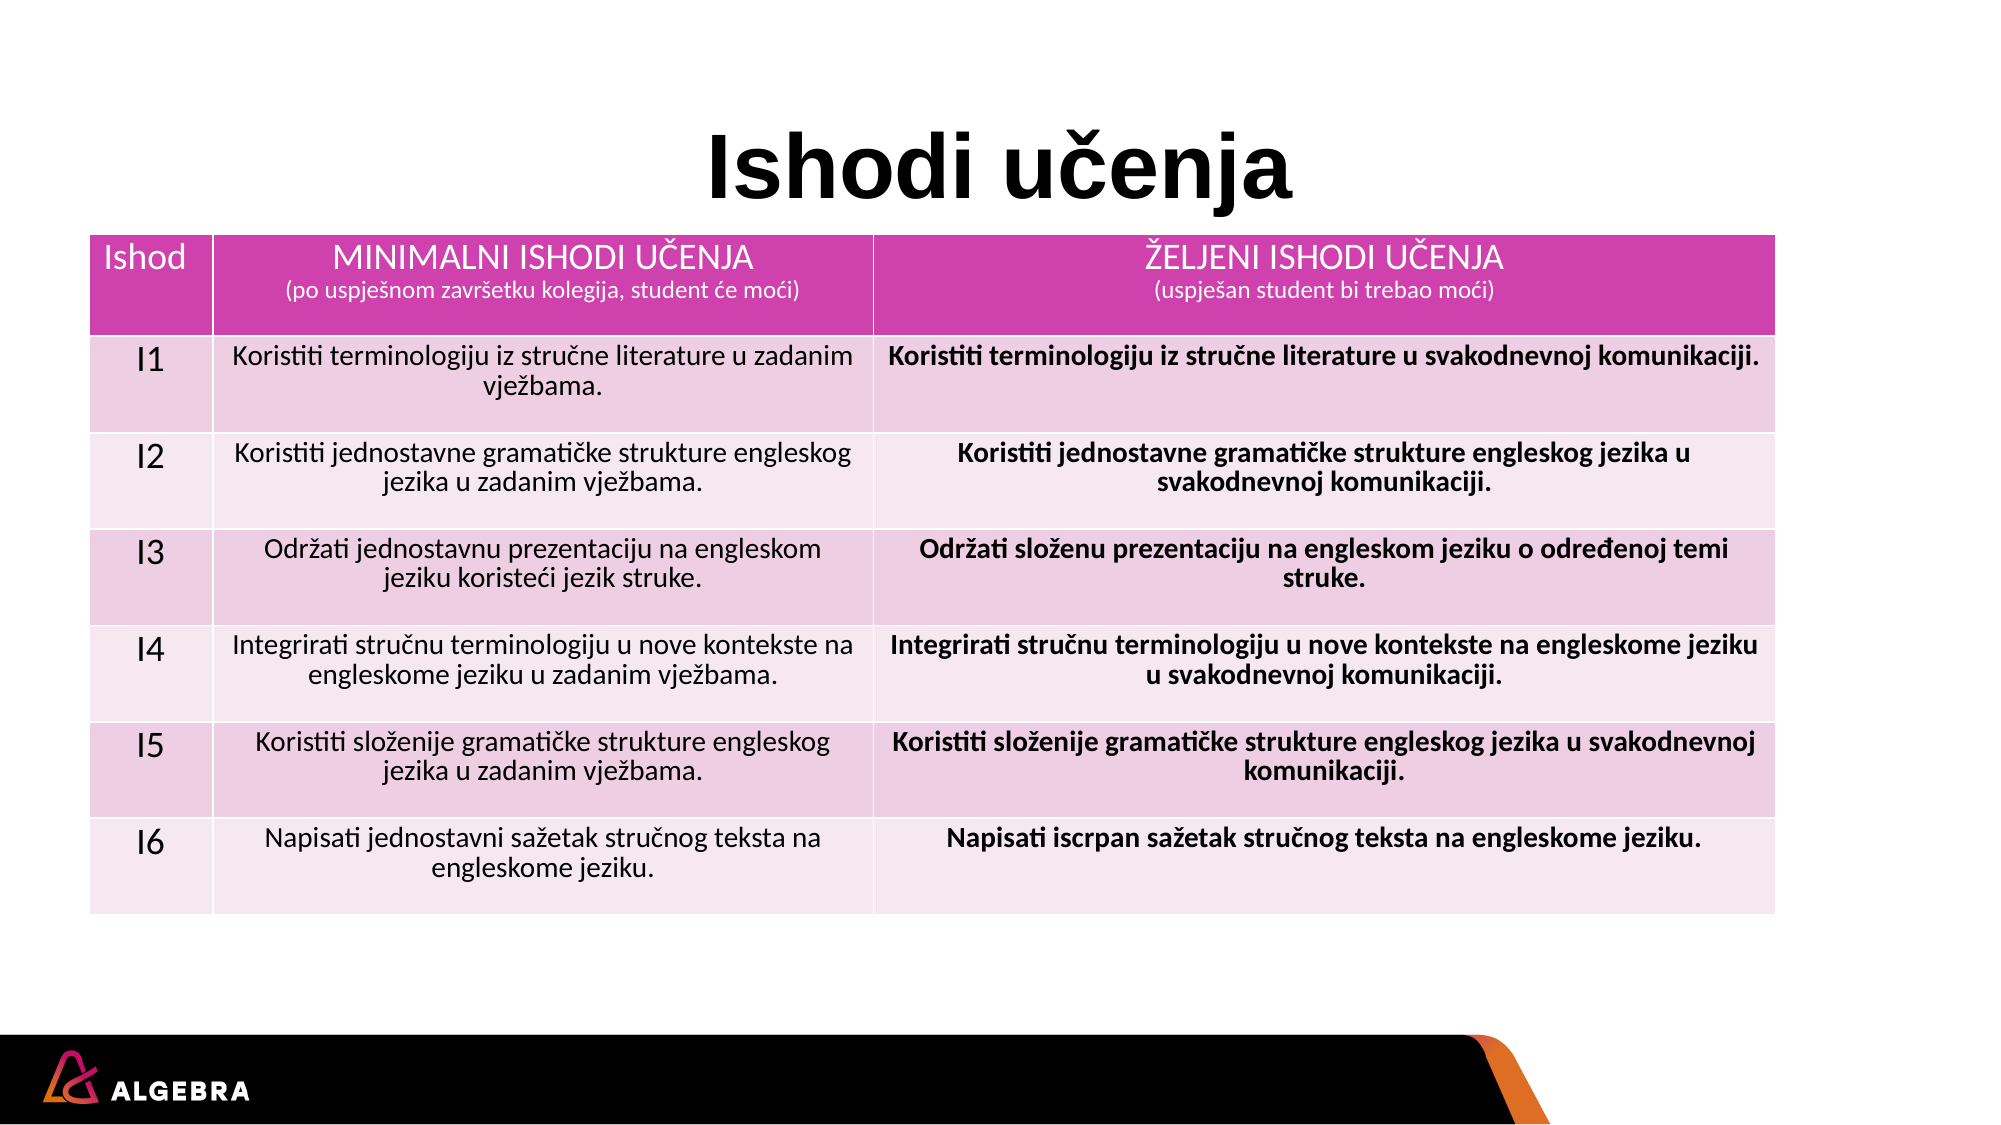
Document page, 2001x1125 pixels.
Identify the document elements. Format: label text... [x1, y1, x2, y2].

picture [0, 1034, 1733, 1125]
table_header Ishod [90, 235, 212, 335]
table_cell Koristiti složenije gramatičke strukture engleskog jezika u zadanim vježbama. [214, 723, 873, 817]
table_cell I4 [90, 626, 212, 721]
table_cell Napisati iscrpan sažetak stručnog teksta na engleskome jeziku. [874, 819, 1775, 914]
title Ishodi učenja [137, 59, 1863, 278]
table_cell I6 [90, 819, 212, 914]
table_cell Održati jednostavnu prezentaciju na engleskom jeziku koristeći jezik struke. [214, 530, 873, 625]
table_cell I3 [90, 530, 212, 625]
table_cell Koristiti jednostavne gramatičke strukture engleskog jezika u svakodnevnoj komunikaciji. [874, 434, 1775, 528]
table_header MINIMALNI ISHODI UČENJA (po uspješnom završetku kolegija, student će moći) [214, 235, 873, 335]
table_cell Integrirati stručnu terminologiju u nove kontekste na engleskome jeziku u svakodnevnoj komunikaciji. [874, 626, 1775, 721]
table_cell Koristiti složenije gramatičke strukture engleskog jezika u svakodnevnoj komunikaciji. [874, 723, 1775, 817]
table_cell I1 [90, 337, 212, 432]
table_cell Koristiti jednostavne gramatičke strukture engleskog jezika u zadanim vježbama. [214, 434, 873, 528]
table_cell Koristiti terminologiju iz stručne literature u svakodnevnoj komunikaciji. [874, 337, 1775, 432]
table_cell Koristiti terminologiju iz stručne literature u zadanim vježbama. [214, 337, 873, 432]
table_cell I2 [90, 434, 212, 528]
table_header ŽELJENI ISHODI UČENJA (uspješan student bi trebao moći) [874, 235, 1775, 335]
table_cell I5 [90, 723, 212, 817]
table_cell Održati složenu prezentaciju na engleskom jeziku o određenoj temi struke. [874, 530, 1775, 625]
table_cell Napisati jednostavni sažetak stručnog teksta na engleskome jeziku. [214, 819, 873, 914]
table_cell Integrirati stručnu terminologiju u nove kontekste na engleskome jeziku u zadanim vježbama. [214, 626, 873, 721]
